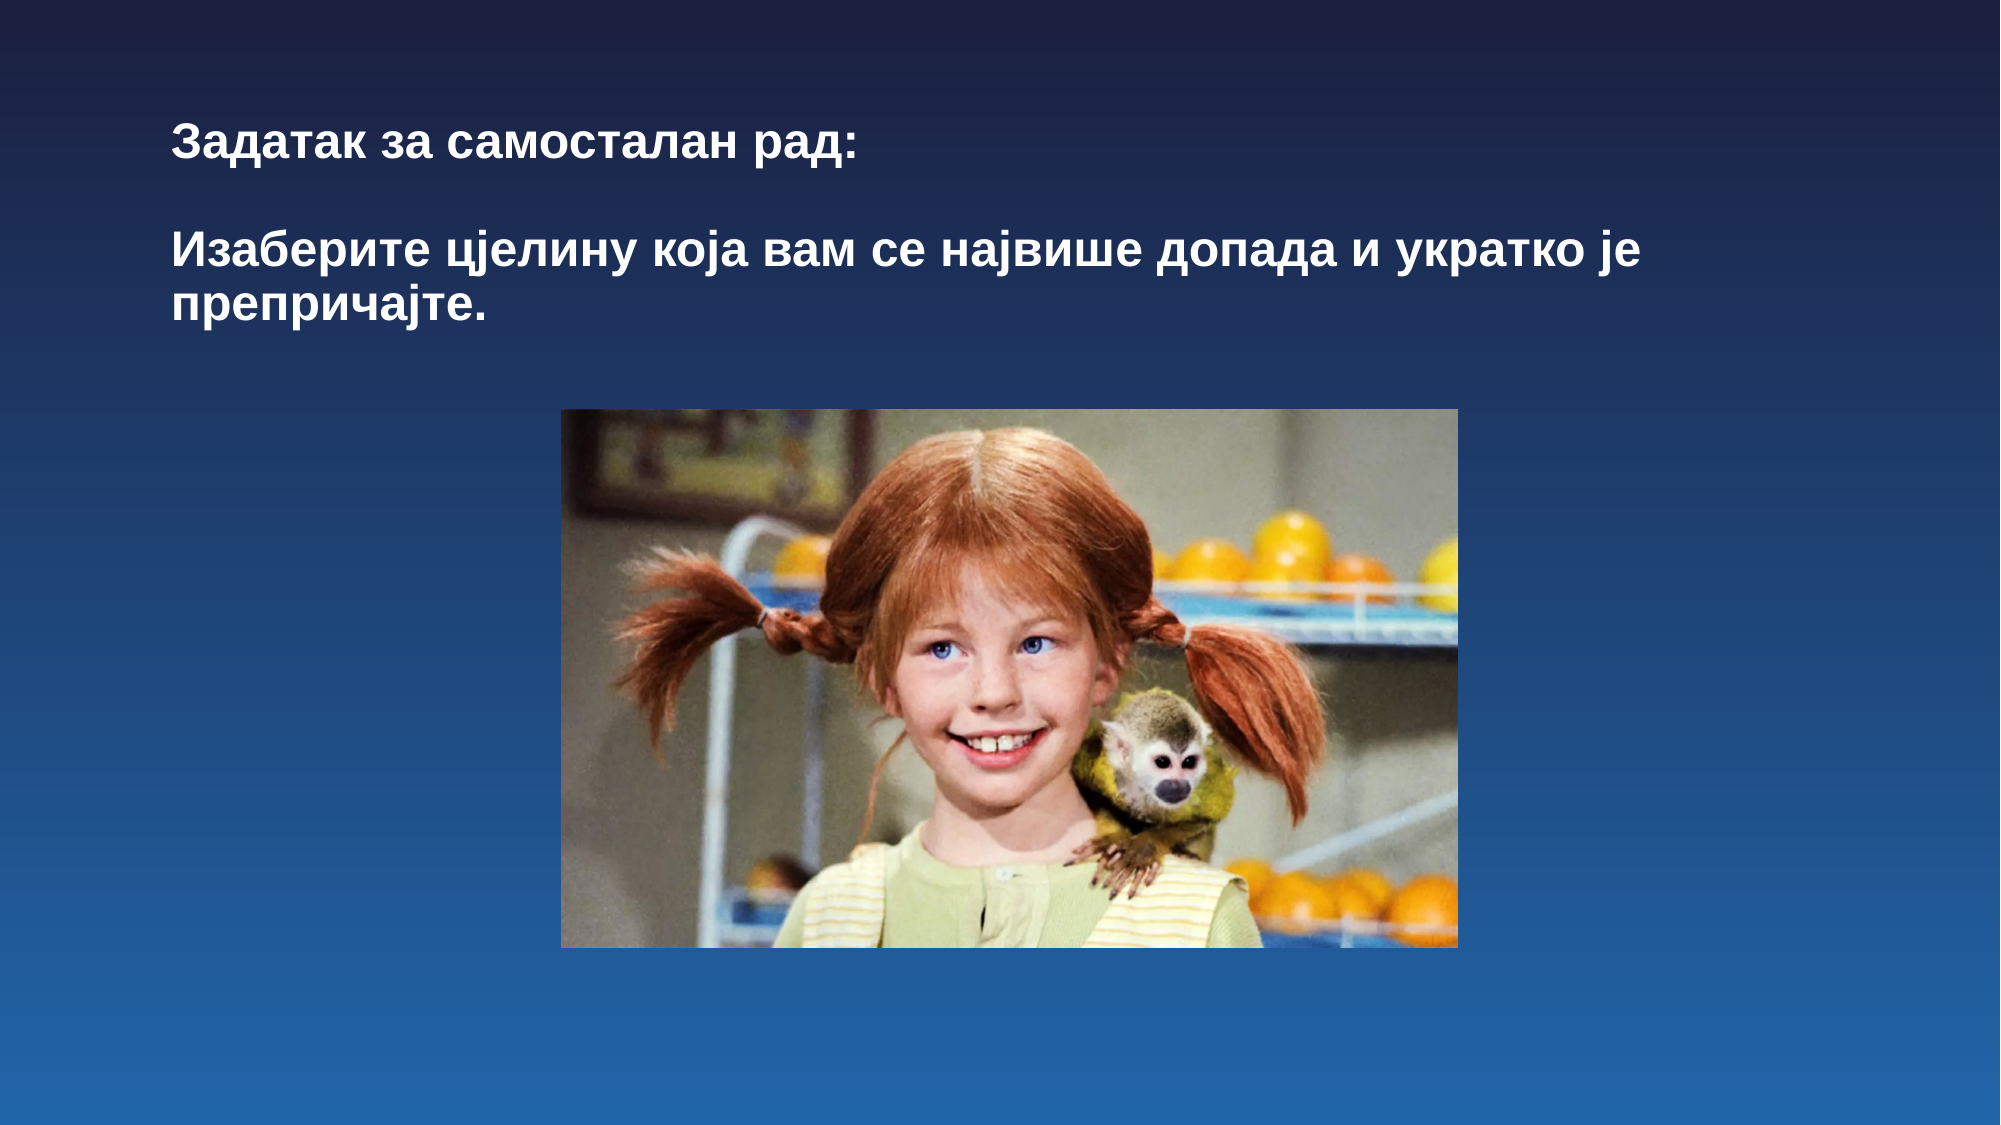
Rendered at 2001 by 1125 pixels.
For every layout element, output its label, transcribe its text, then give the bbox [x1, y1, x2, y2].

text_box Задатак за самосталан рад: Изаберите цјелину која вам се највише допада и укратко је препричајте. [155, 107, 1727, 1088]
picture [561, 409, 1458, 948]
